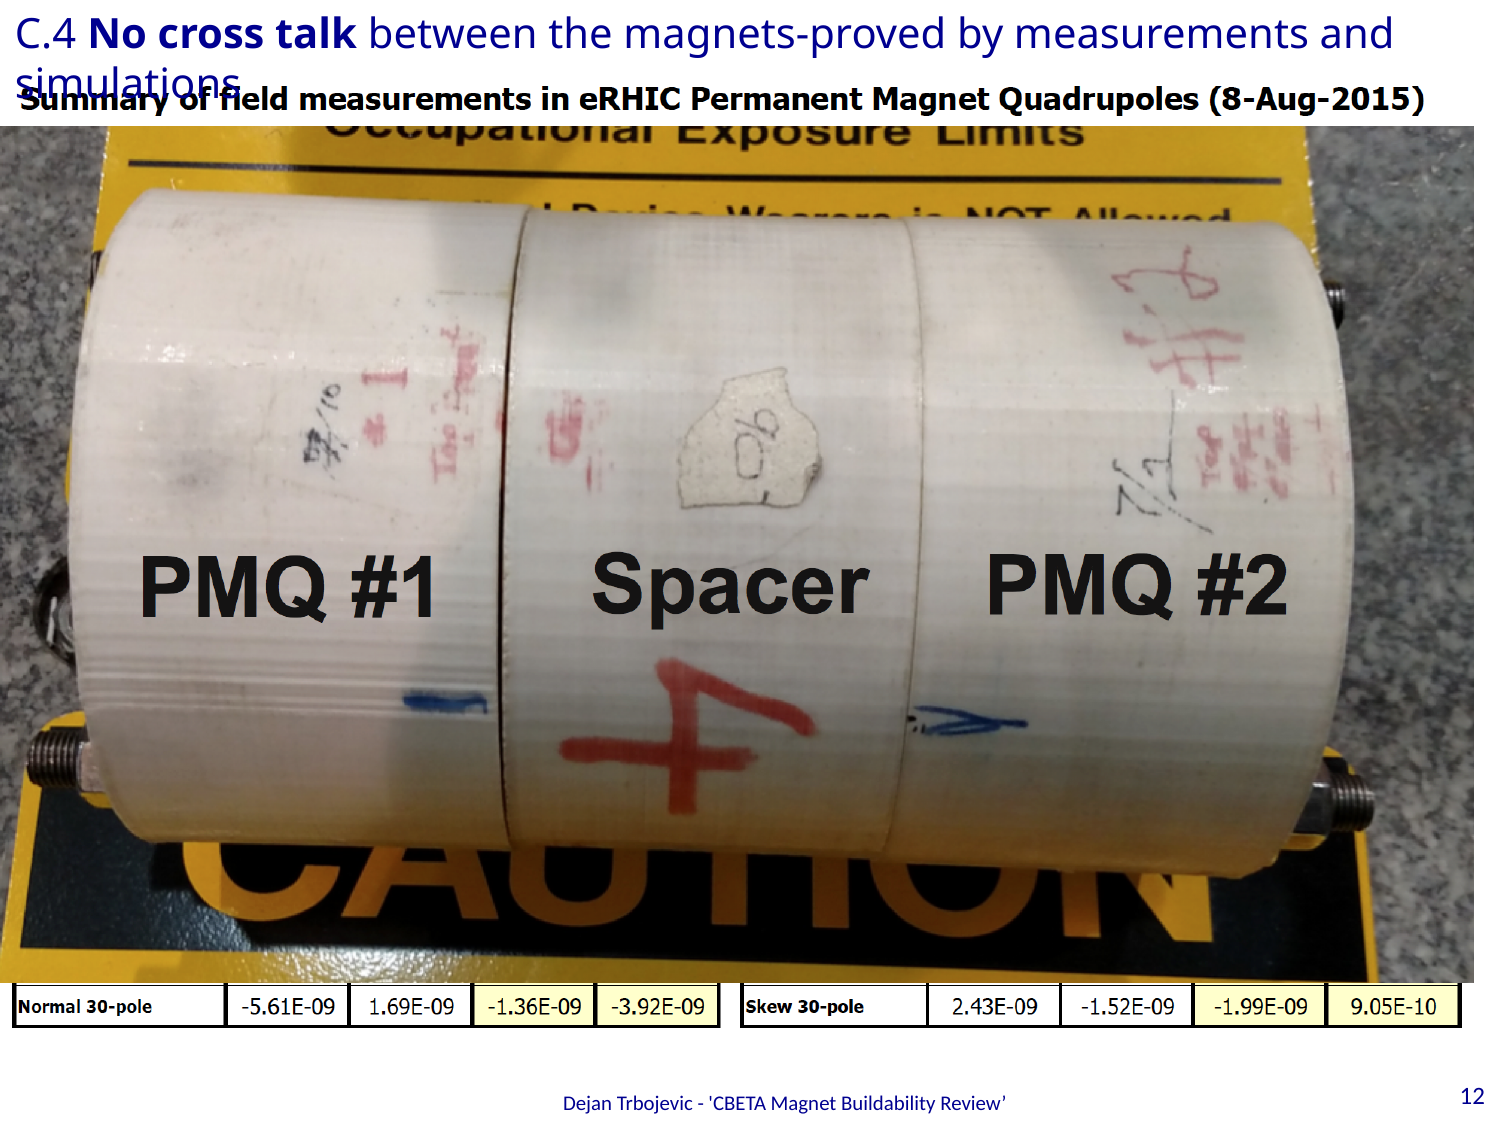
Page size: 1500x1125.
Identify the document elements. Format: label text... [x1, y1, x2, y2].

slide_number 12 [1386, 1065, 1500, 1125]
footer Dejan Trbojevic - 'CBETA Magnet Buildability Review’ [371, 1078, 1198, 1125]
picture [0, 65, 1474, 1044]
text_box C.4 No cross talk between the magnets-proved by measurements and simulations [0, 0, 1500, 115]
